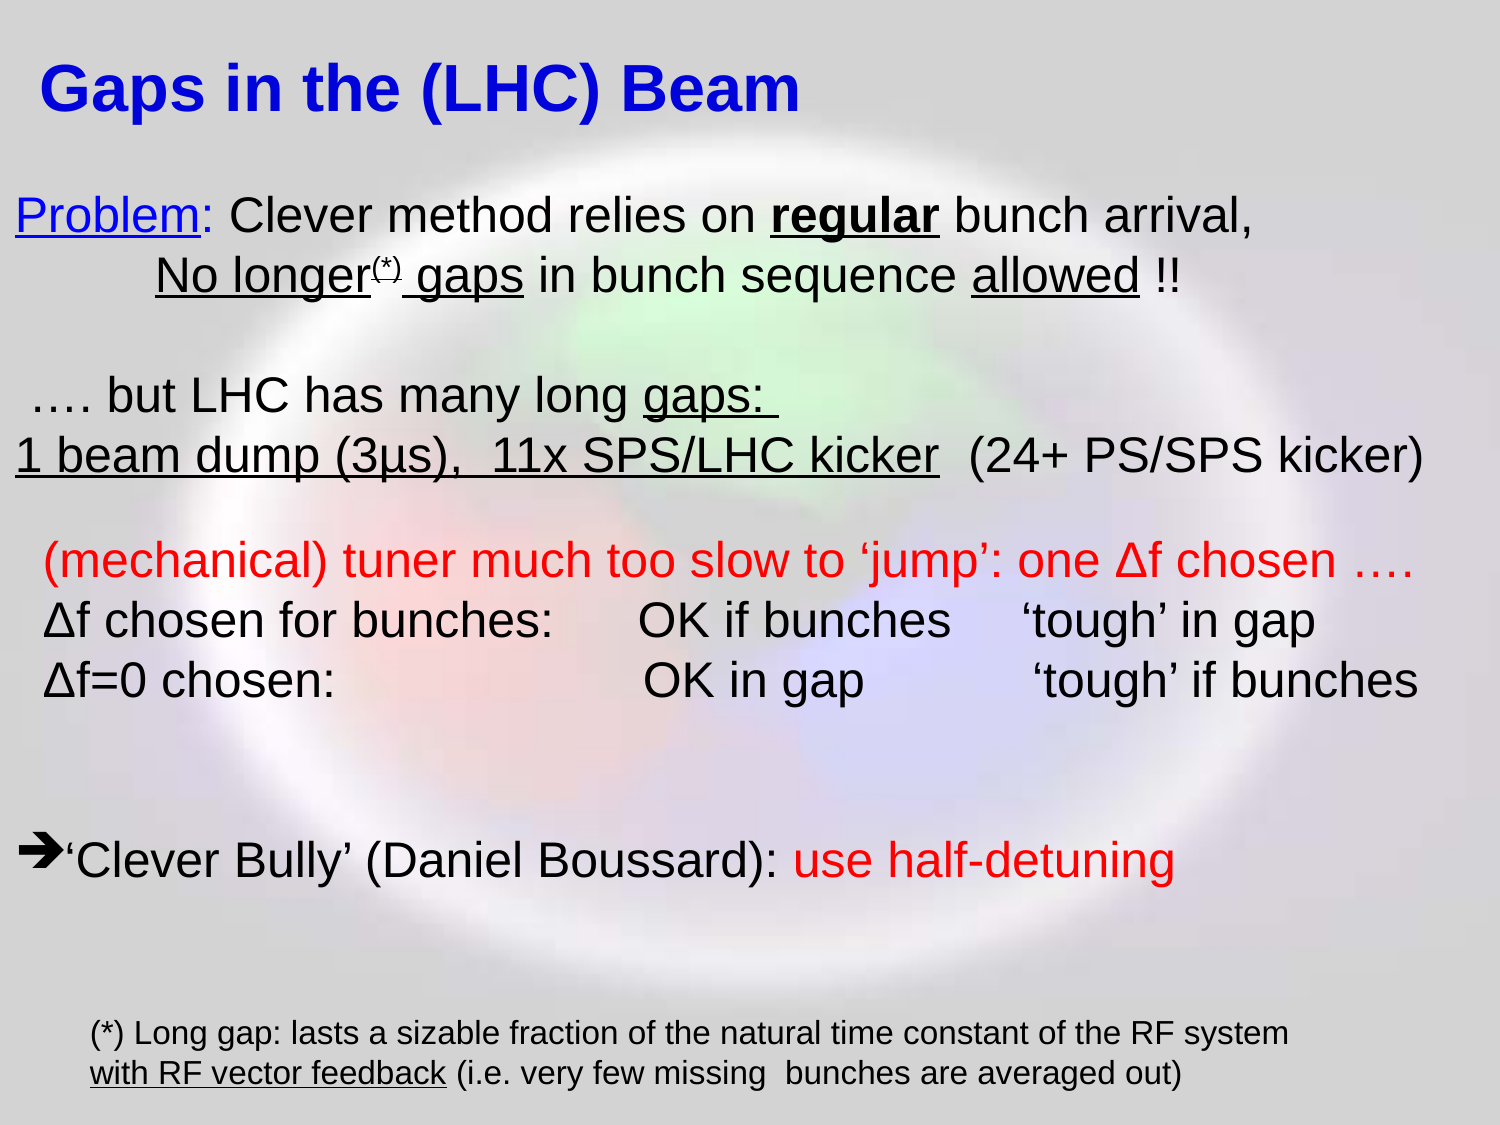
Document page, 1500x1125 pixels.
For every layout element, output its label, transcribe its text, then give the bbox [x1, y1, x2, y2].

text_box Gaps in the (LHC) Beam [24, 37, 1438, 133]
picture [0, 955, 1500, 1125]
text_box (*) Long gap: lasts a sizable fraction of the natural time constant of the RF system with RF vector feedback (i.e. very few missing bunches are averaged out) [74, 1003, 1413, 1099]
text_box Problem: Clever method relies on regular bunch arrival, No longer(*) gaps in bunch sequence allowed !! …. but LHC has many long gaps: 1 beam dump (3µs), 11x SPS/LHC kicker (24+ PS/SPS kicker) (mechanical) tuner much too slow to ‘jump’: one Δf chosen …. Δf chosen for bunches: OK if bunches ‘tough’ in gap Δf=0 chosen: OK in gap ‘tough’ if bunches ‘Clever Bully’ (Daniel Boussard): use half-detuning [0, 174, 1500, 955]
picture [0, 0, 1500, 174]
